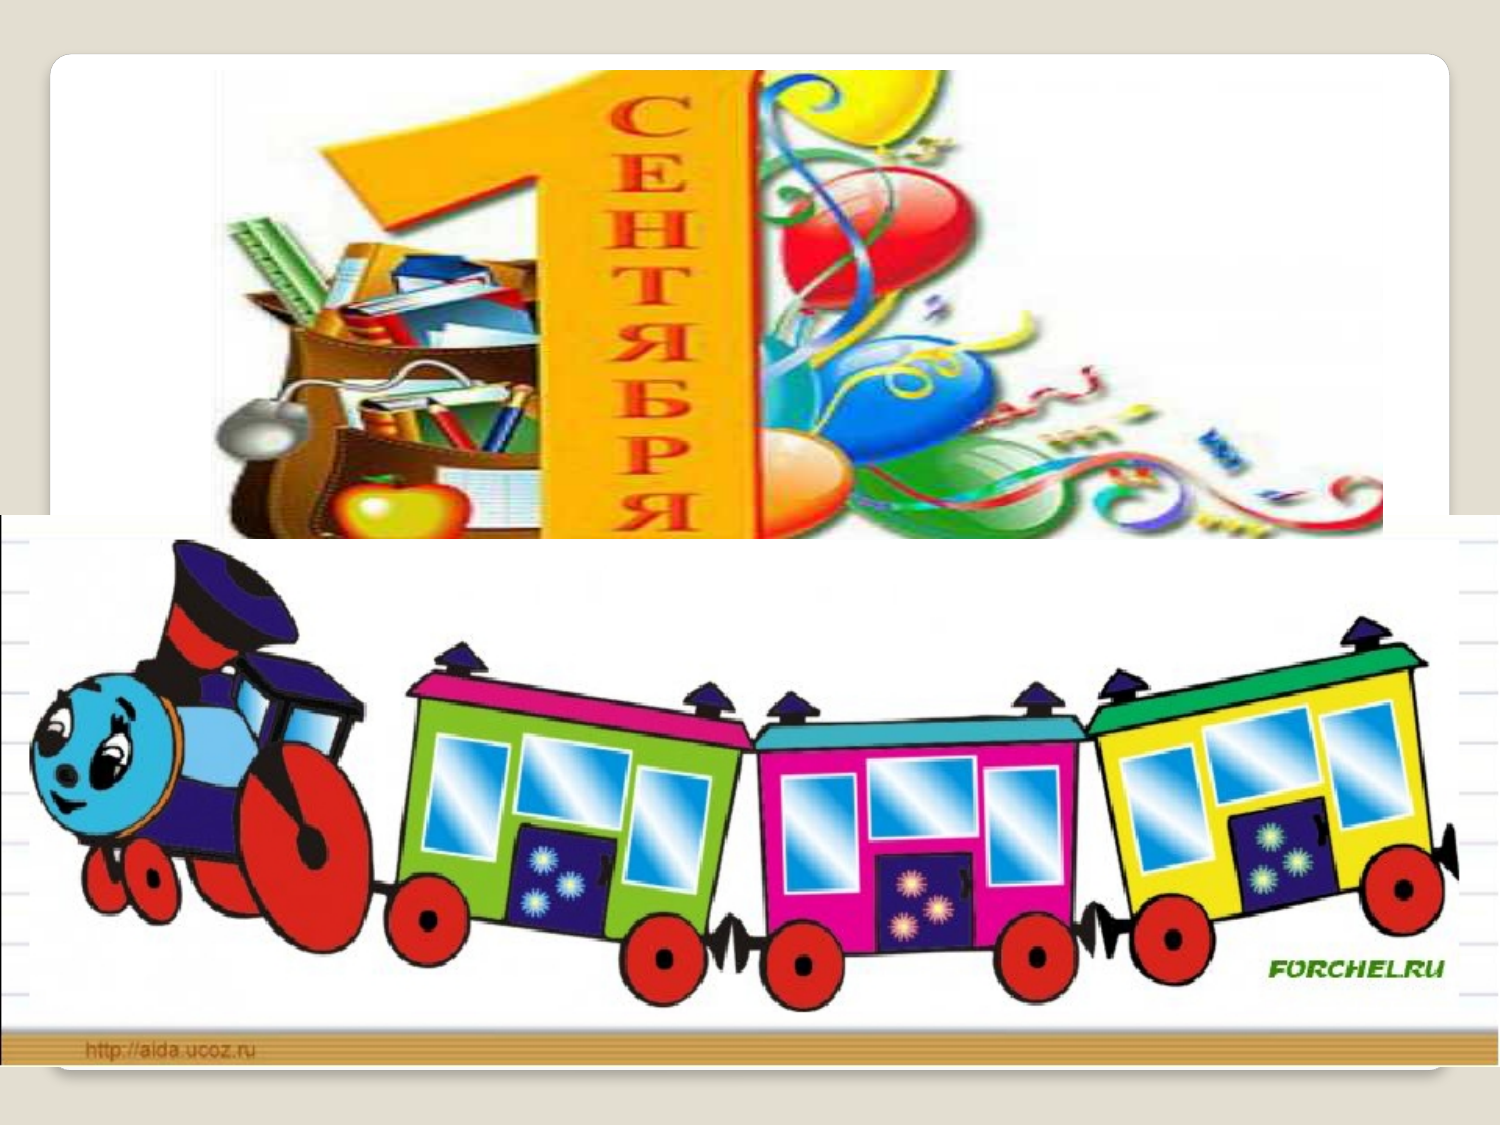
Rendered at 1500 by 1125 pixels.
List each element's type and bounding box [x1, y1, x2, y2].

picture [0, 70, 1500, 1067]
